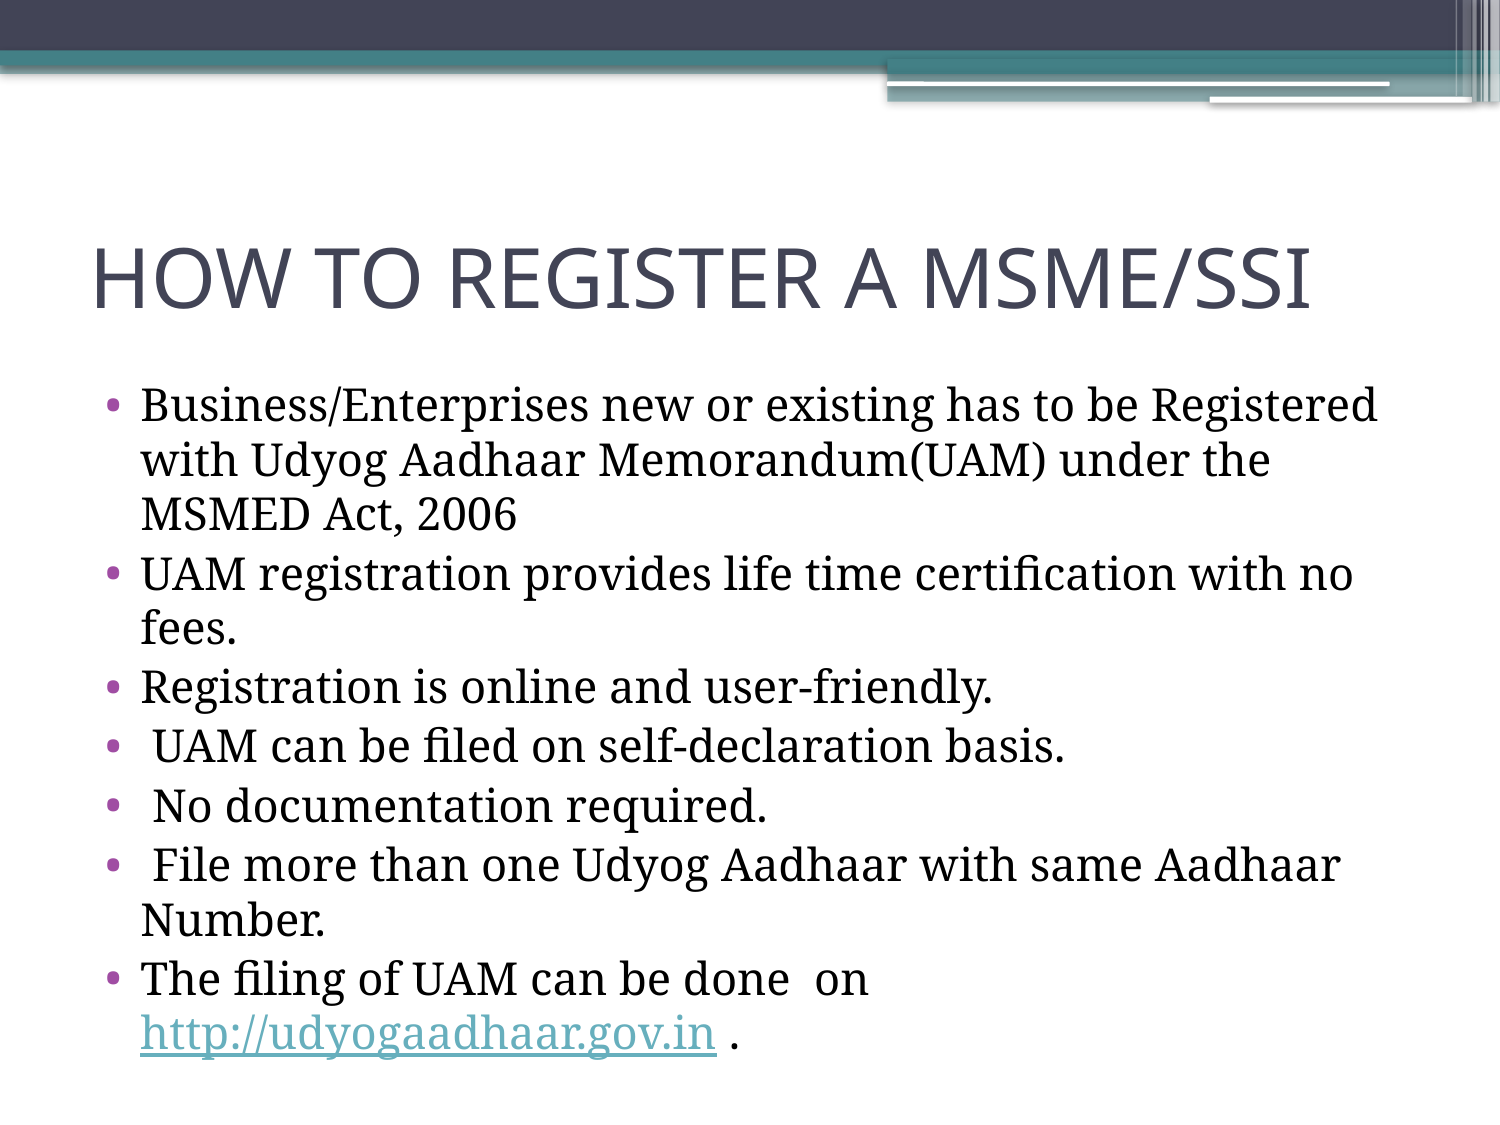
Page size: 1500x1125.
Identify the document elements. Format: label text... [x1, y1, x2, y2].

list Business/Enterprises new or existing has to be Registered with Udyog Aadhaar Memorandum(UAM) under the MSMED Act, 2006 UAM registration provides life time certification with no fees. Registration is online and user-friendly. UAM can be filed on self-declaration basis. No documentation required. File more than one Udyog Aadhaar with same Aadhaar Number. The filing of UAM can be done on http://udyogaadhaar.gov.in . [75, 368, 1425, 1079]
title HOW TO REGISTER A MSME/SSI [75, 187, 1425, 363]
